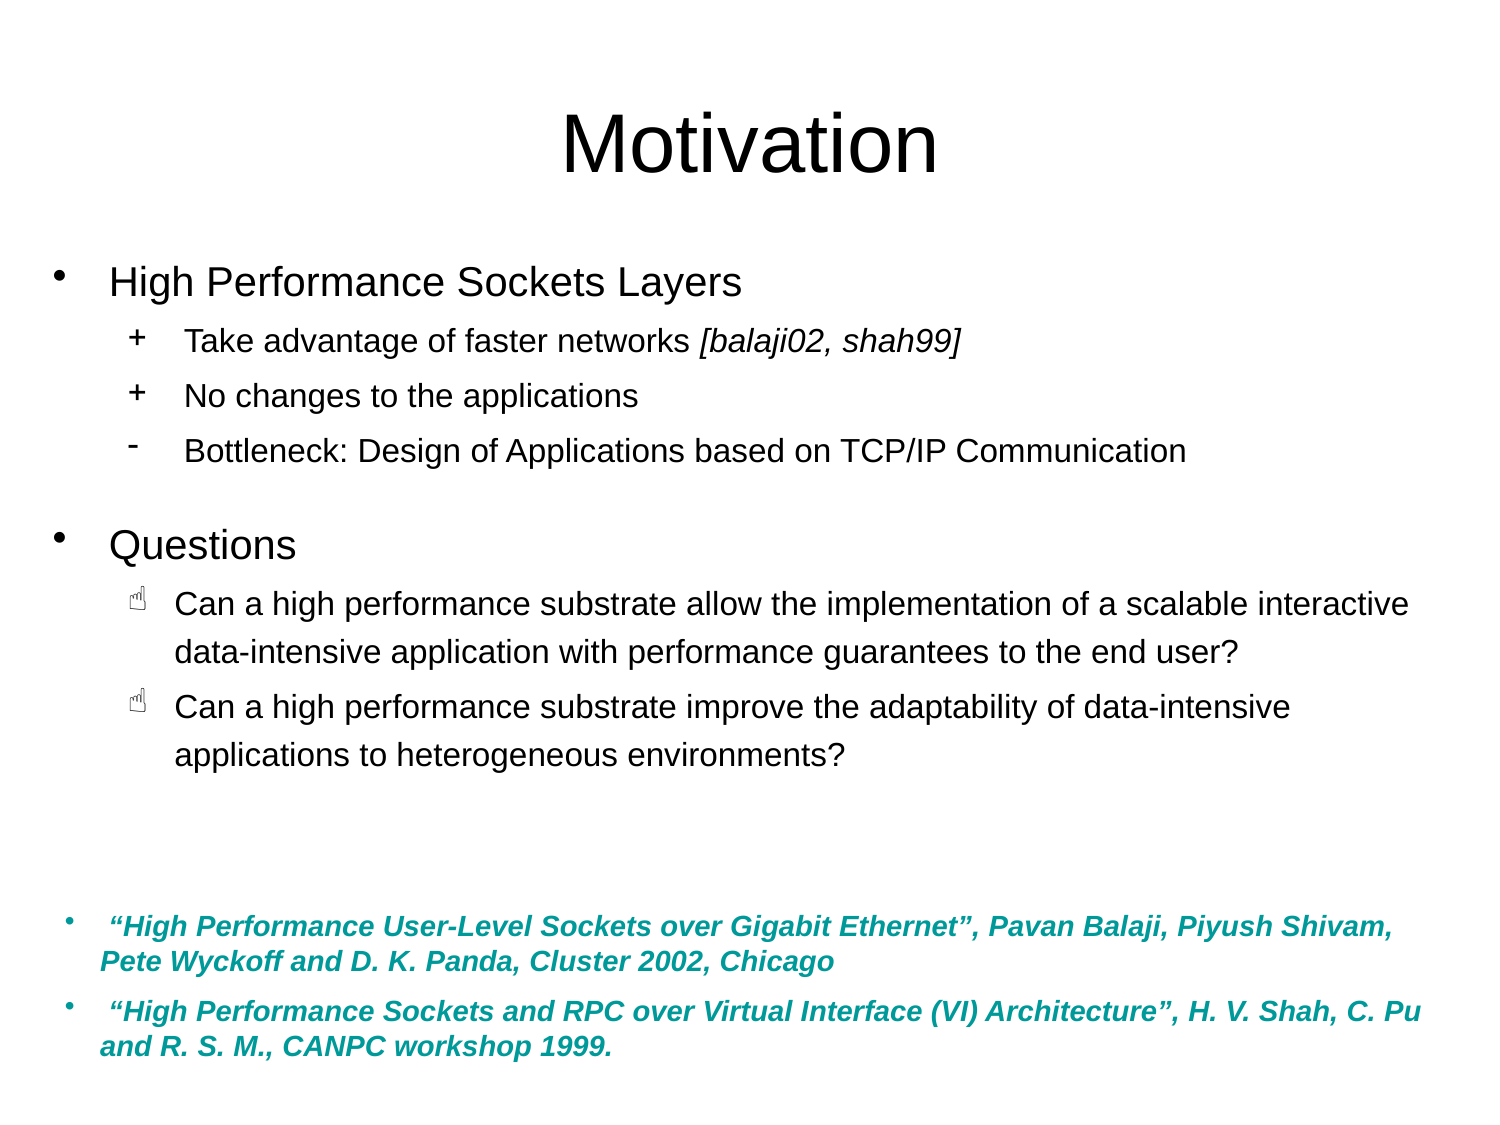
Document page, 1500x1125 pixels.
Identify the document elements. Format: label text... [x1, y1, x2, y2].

list High Performance Sockets Layers Take advantage of faster networks [balaji02, shah99] No changes to the applications Bottleneck: Design of Applications based on TCP/IP Communication Questions Can a high performance substrate allow the implementation of a scalable interactive data-intensive application with performance guarantees to the end user? Can a high performance substrate improve the adaptability of data-intensive applications to heterogeneous environments? [37, 237, 1475, 838]
title Motivation [75, 45, 1425, 233]
text_box “High Performance User-Level Sockets over Gigabit Ethernet”, Pavan Balaji, Piyush Shivam, Pete Wyckoff and D. K. Panda, Cluster 2002, Chicago “High Performance Sockets and RPC over Virtual Interface (VI) Architecture”, H. V. Shah, C. Pu and R. S. M., CANPC workshop 1999. [49, 900, 1463, 1070]
